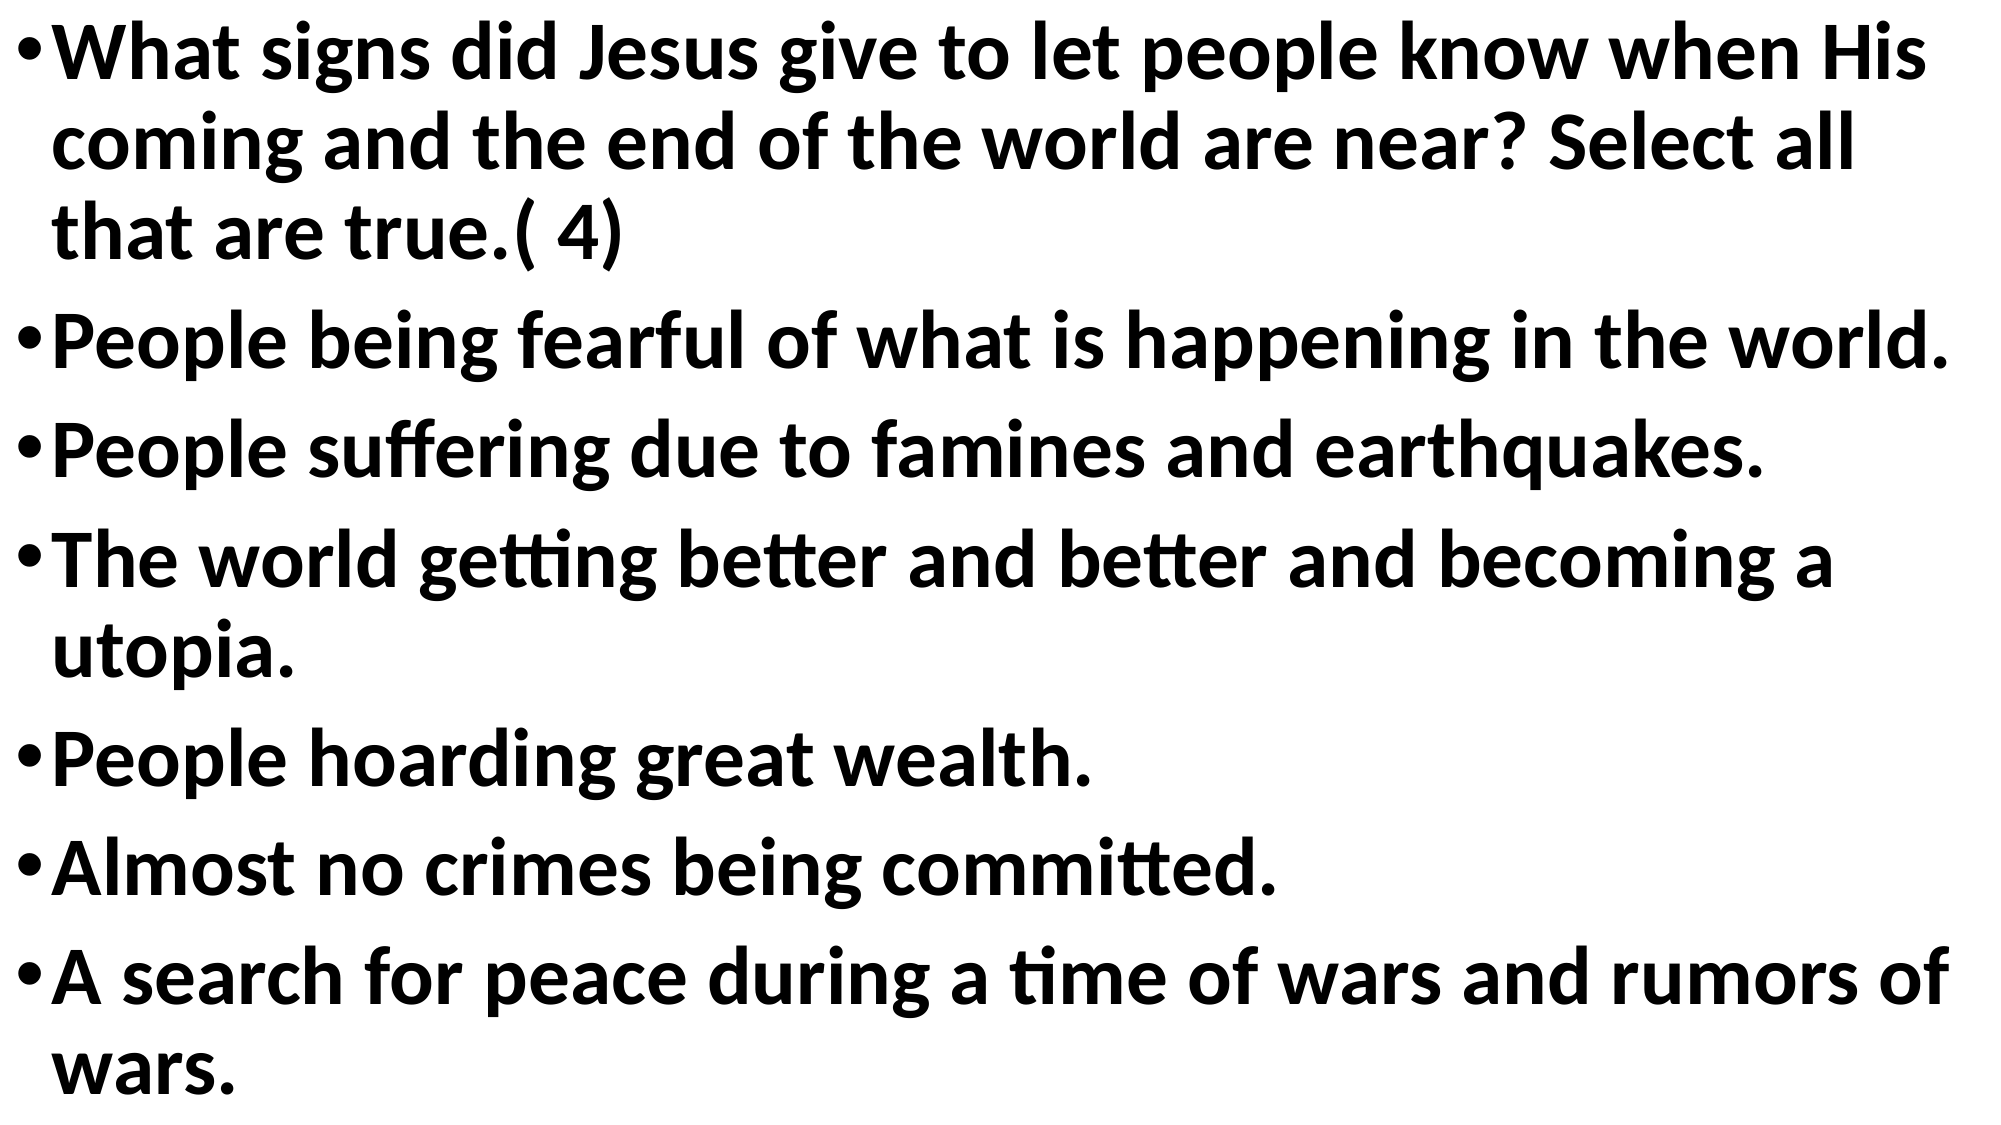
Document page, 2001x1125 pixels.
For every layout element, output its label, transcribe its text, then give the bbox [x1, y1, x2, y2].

list What signs did Jesus give to let people know when His coming and the end of the world are near? Select all that are true.( 4) People being fearful of what is happening in the world. People suffering due to famines and earthquakes. The world getting better and better and becoming a utopia. People hoarding great wealth. Almost no crimes being committed. A search for peace during a time of wars and rumors of wars. [0, 0, 2000, 1125]
